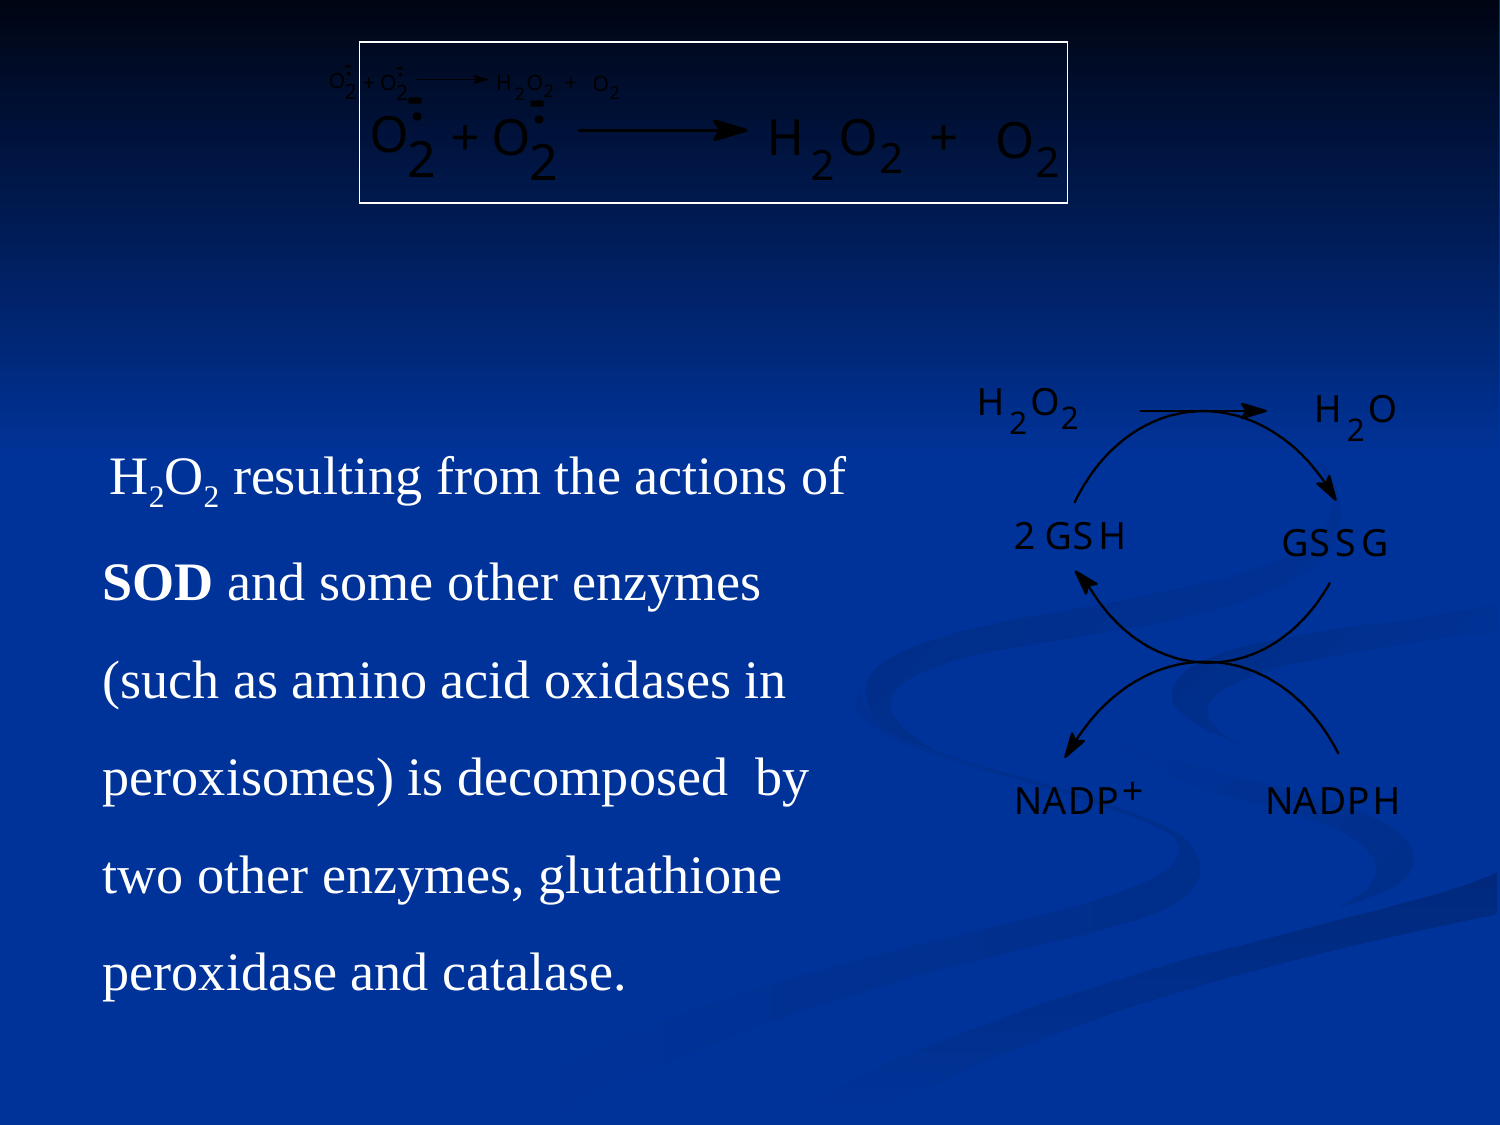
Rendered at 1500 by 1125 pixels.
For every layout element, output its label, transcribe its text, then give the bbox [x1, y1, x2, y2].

picture [962, 361, 1415, 838]
picture [324, 42, 1068, 203]
list H2O2 resulting from the actions of SOD and some other enzymes (such as amino acid oxidases in peroxisomes) is decomposed by two other enzymes, glutathione peroxidase and catalase. [0, 0, 881, 1123]
